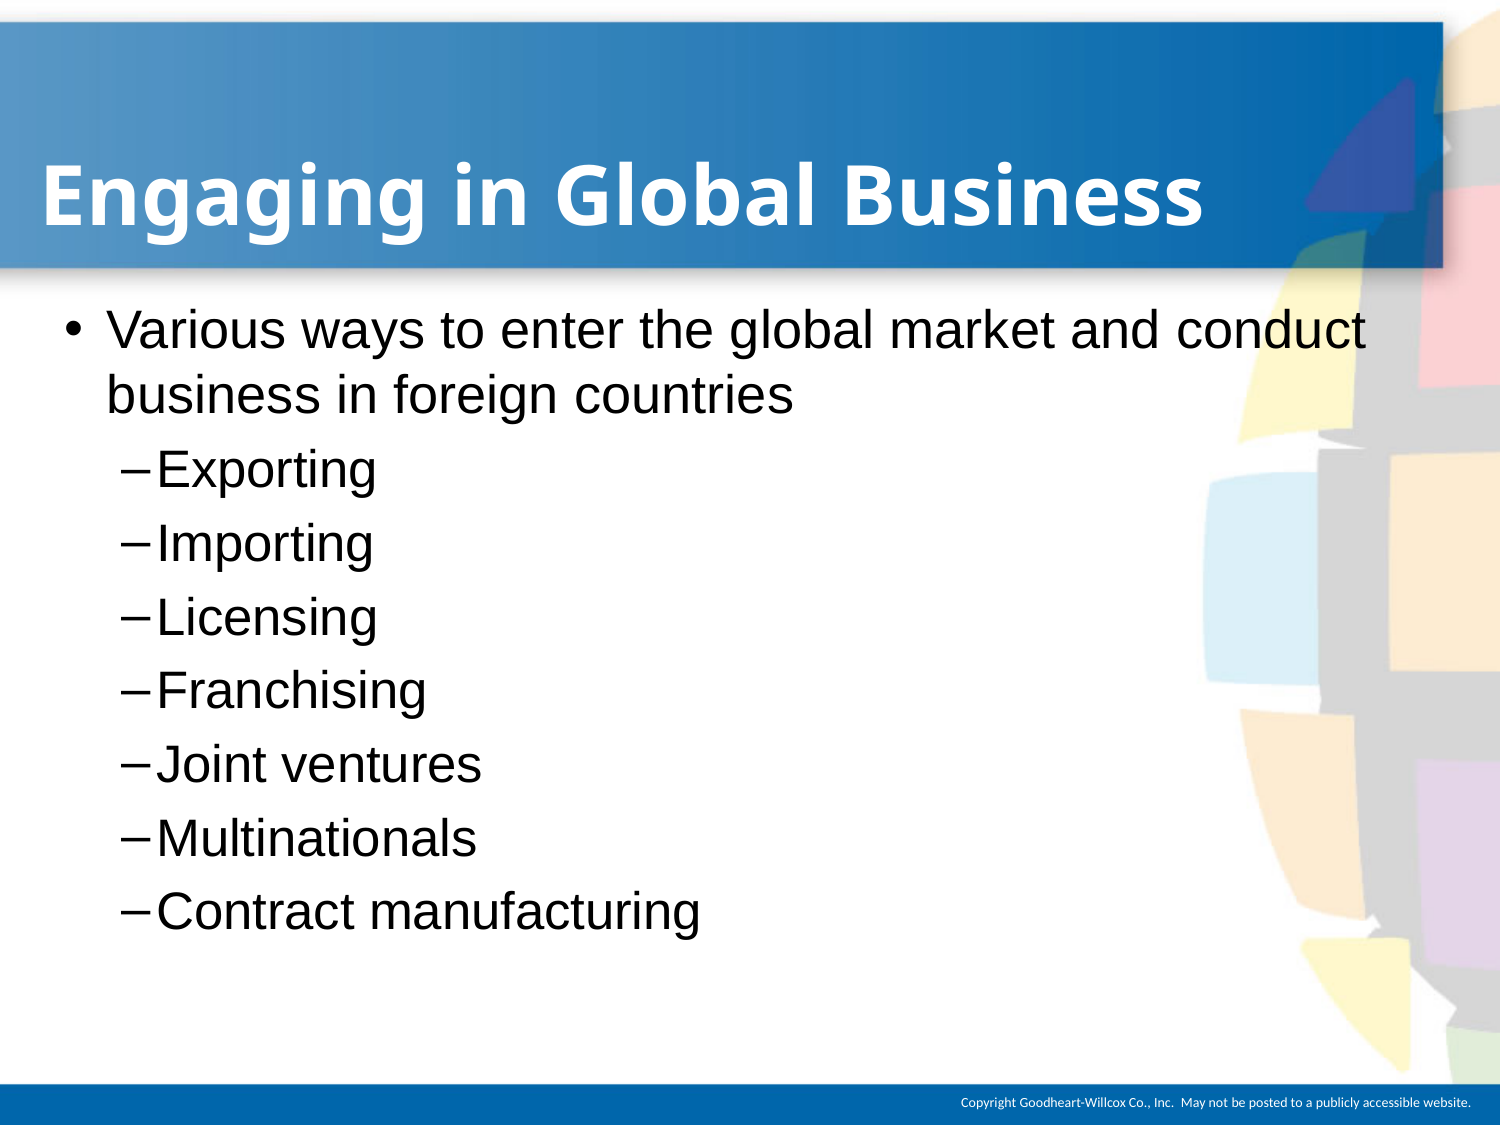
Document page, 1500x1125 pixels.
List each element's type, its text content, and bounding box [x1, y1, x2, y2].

list Various ways to enter the global market and conduct business in foreign countries Exporting Importing Licensing Franchising Joint ventures Multinationals Contract manufacturing [50, 287, 1438, 1075]
picture [0, 0, 1500, 1125]
title Engaging in Global Business [24, 37, 1426, 251]
